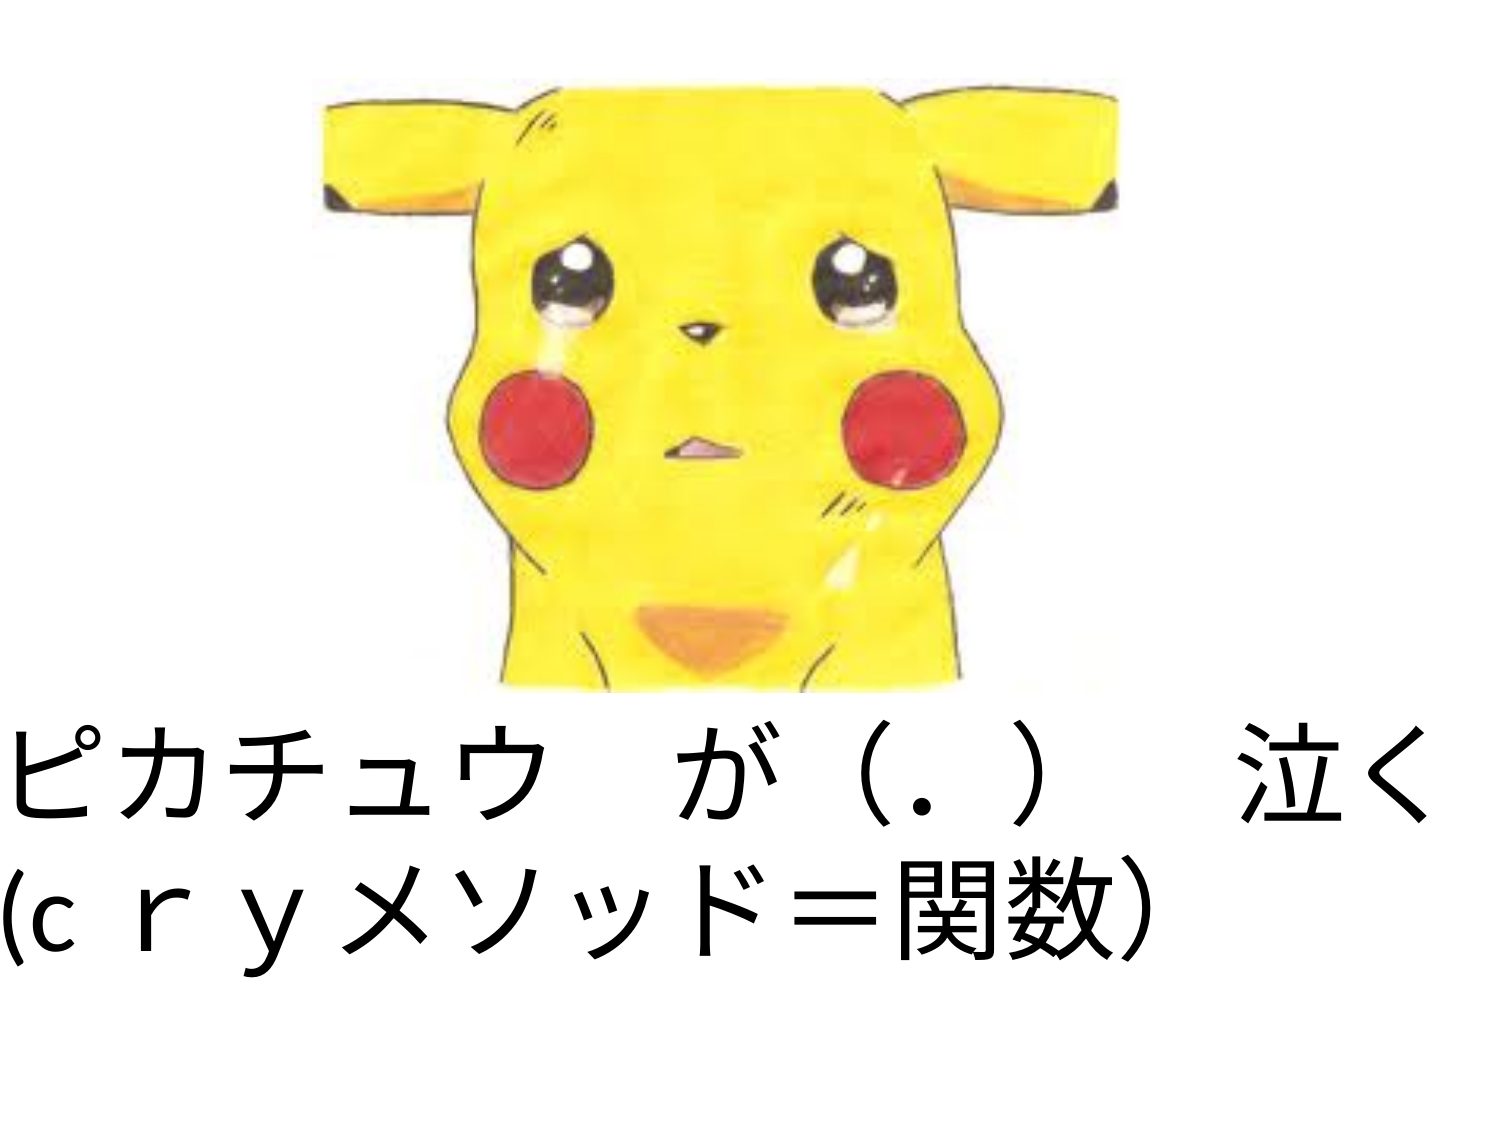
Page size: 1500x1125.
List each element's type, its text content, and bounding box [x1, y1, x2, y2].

picture [312, 77, 1126, 693]
text_box ピカチュウ が（．） 泣く (cｒｙメソッド＝関数） [0, 696, 1474, 982]
